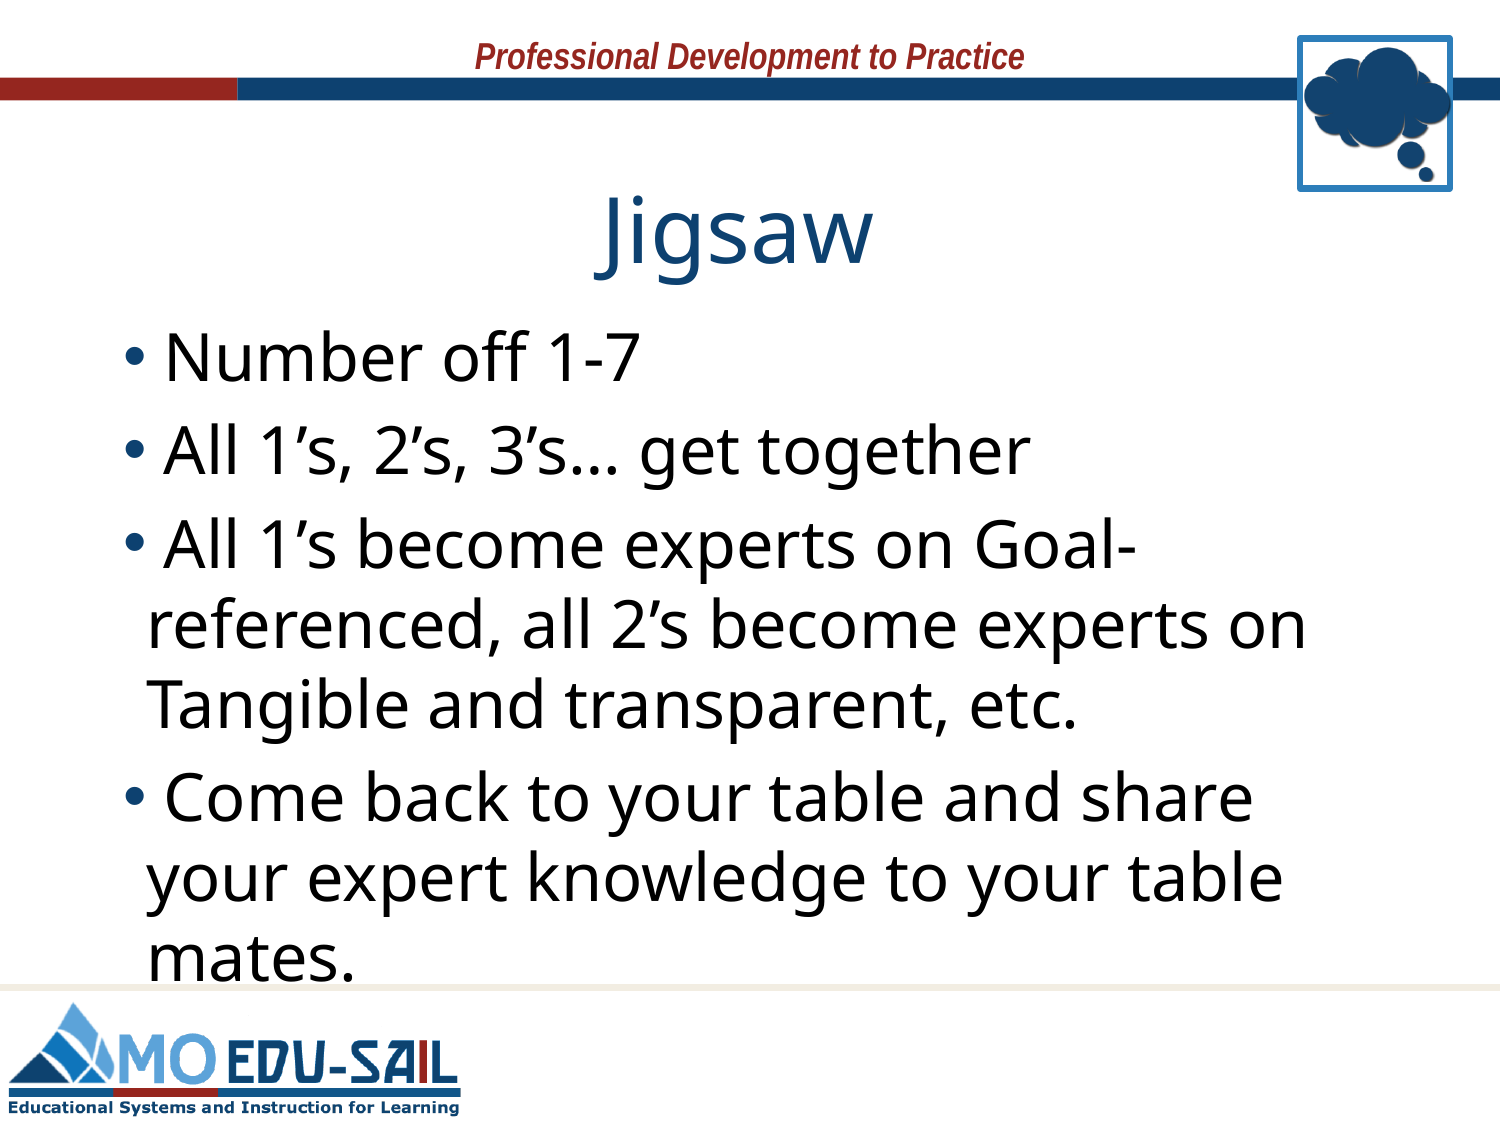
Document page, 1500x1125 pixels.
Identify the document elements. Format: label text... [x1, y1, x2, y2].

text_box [1280, 38, 1470, 189]
list Number off 1-7 All 1’s, 2’s, 3’s… get together All 1’s become experts on Goal-referenced, all 2’s become experts on Tangible and transparent, etc. Come back to your table and share your expert knowledge to your table mates. [75, 299, 1425, 950]
picture [8, 997, 475, 1120]
title Jigsaw [75, 136, 1425, 299]
